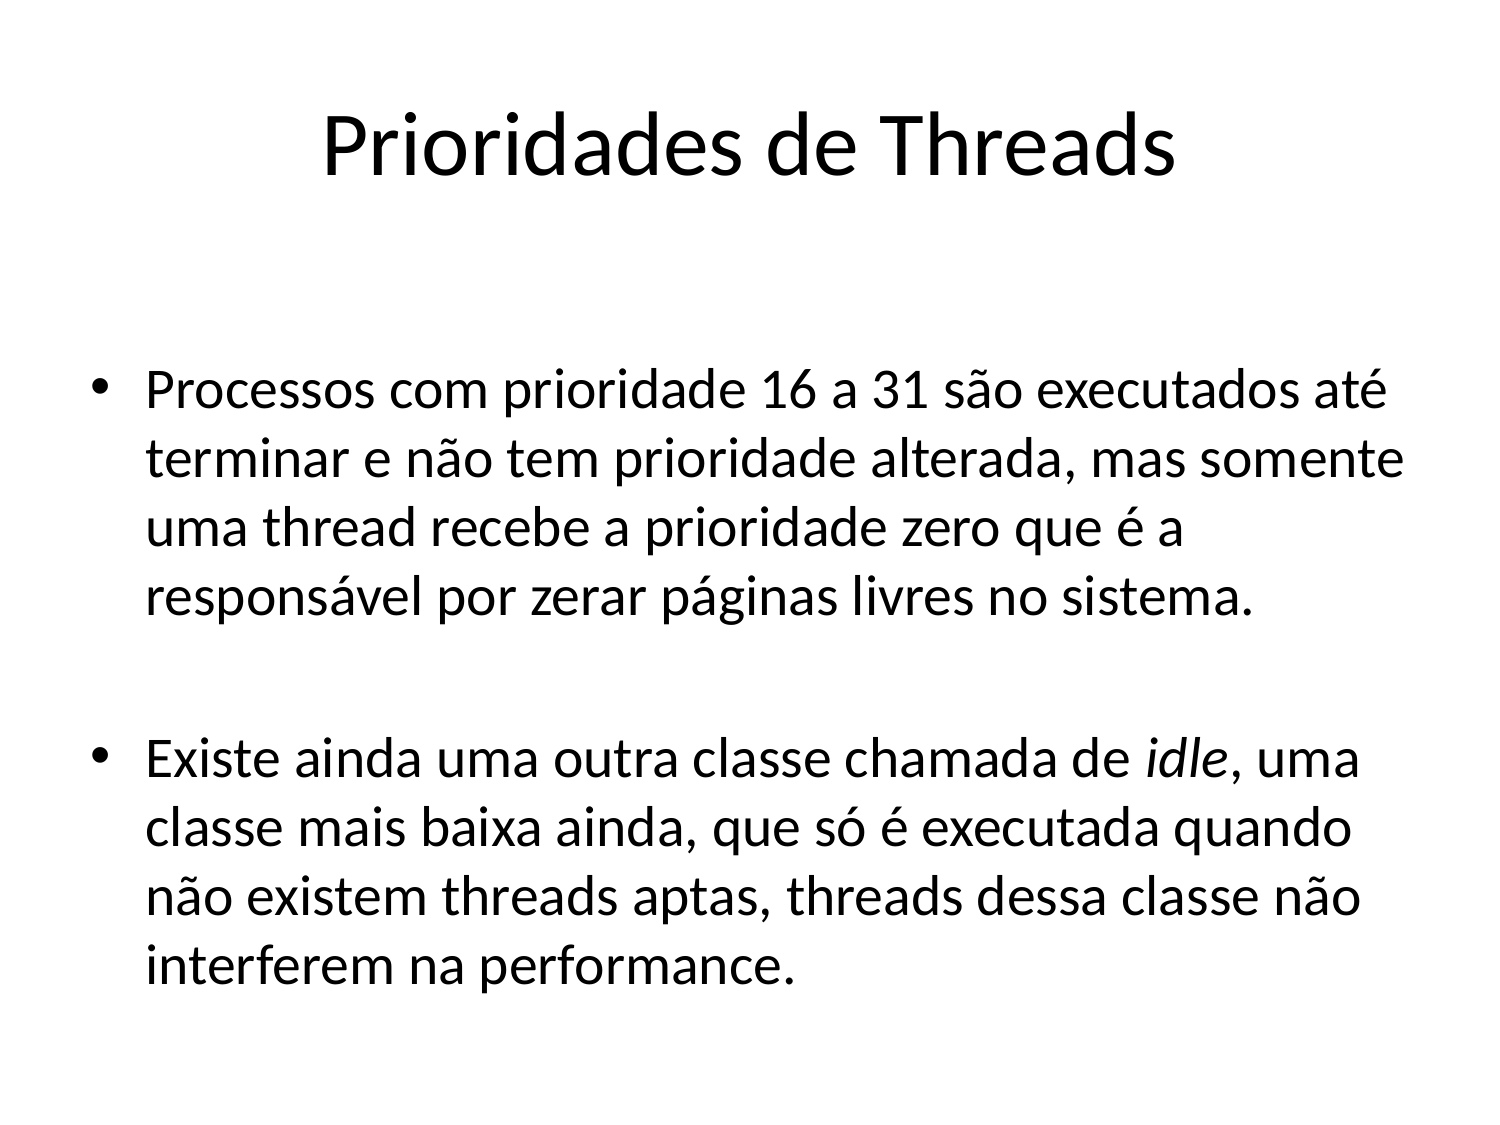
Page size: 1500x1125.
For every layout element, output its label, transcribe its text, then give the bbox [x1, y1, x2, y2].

list Processos com prioridade 16 a 31 são executados até terminar e não tem prioridade alterada, mas somente uma thread recebe a prioridade zero que é a responsável por zerar páginas livres no sistema. Existe ainda uma outra classe chamada de idle, uma classe mais baixa ainda, que só é executada quando não existem threads aptas, threads dessa classe não interferem na performance. [75, 262, 1425, 1005]
title Prioridades de Threads [75, 45, 1425, 233]
